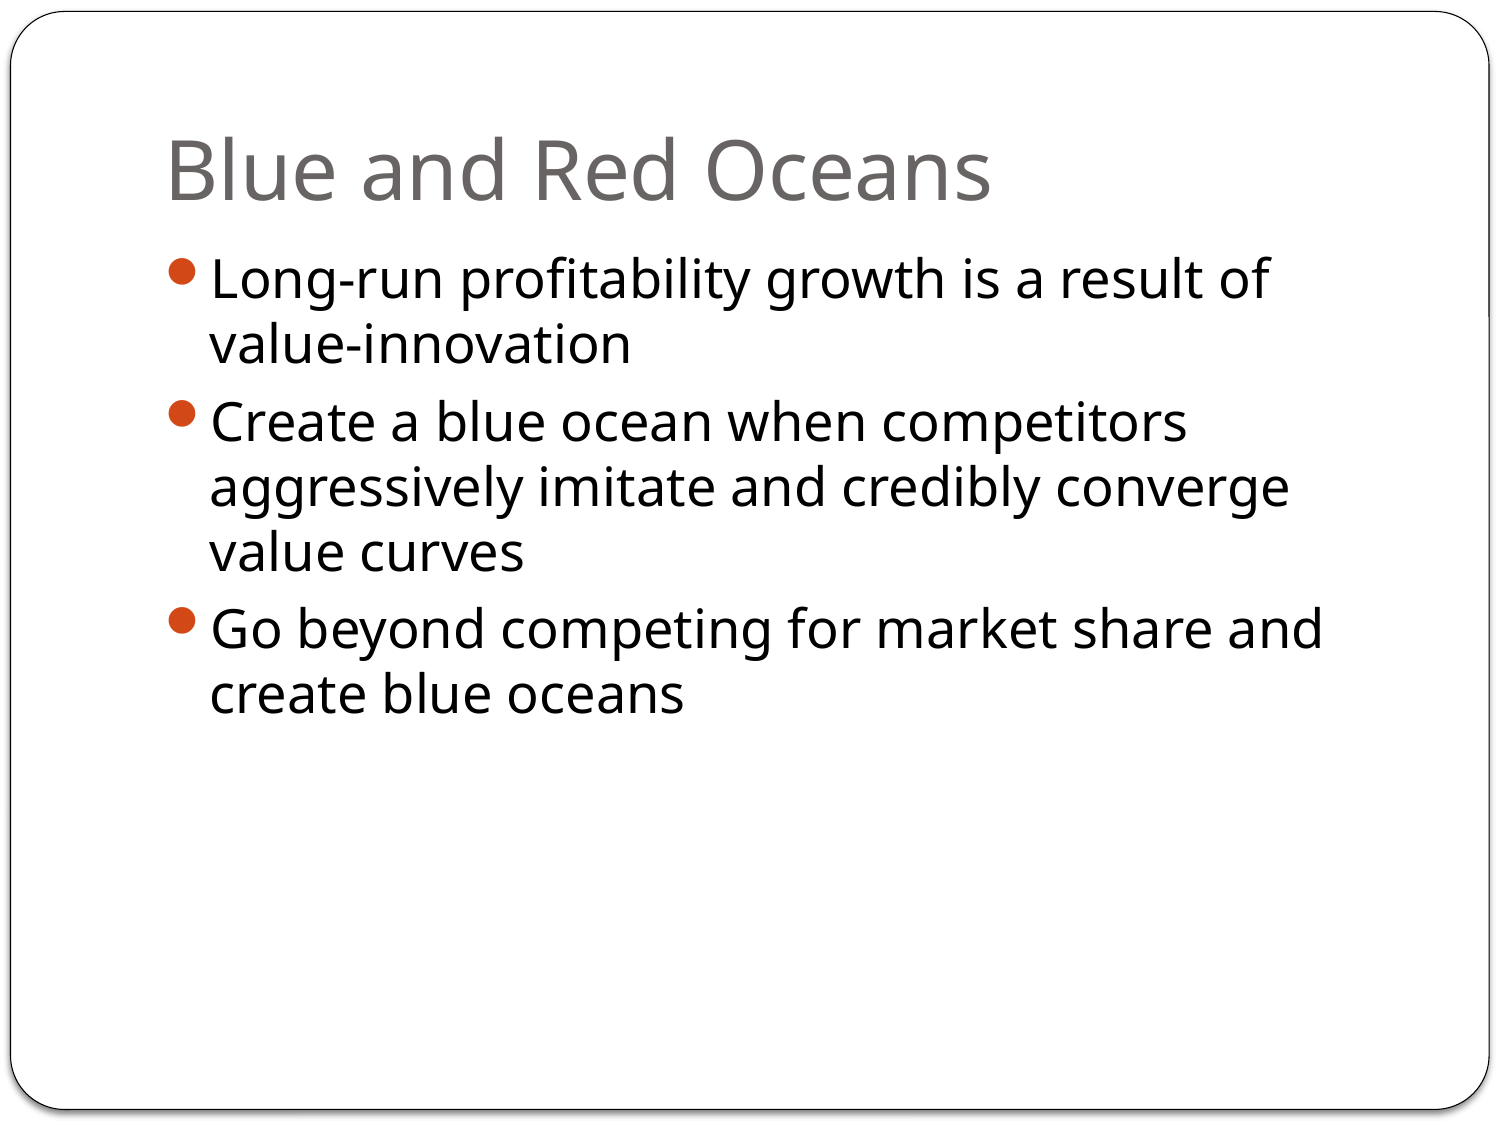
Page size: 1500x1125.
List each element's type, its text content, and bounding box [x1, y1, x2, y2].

list Long-run profitability growth is a result of value-innovation Create a blue ocean when competitors aggressively imitate and credibly converge value curves Go beyond competing for market share and create blue oceans [150, 237, 1425, 988]
title Blue and Red Oceans [150, 45, 1425, 233]
